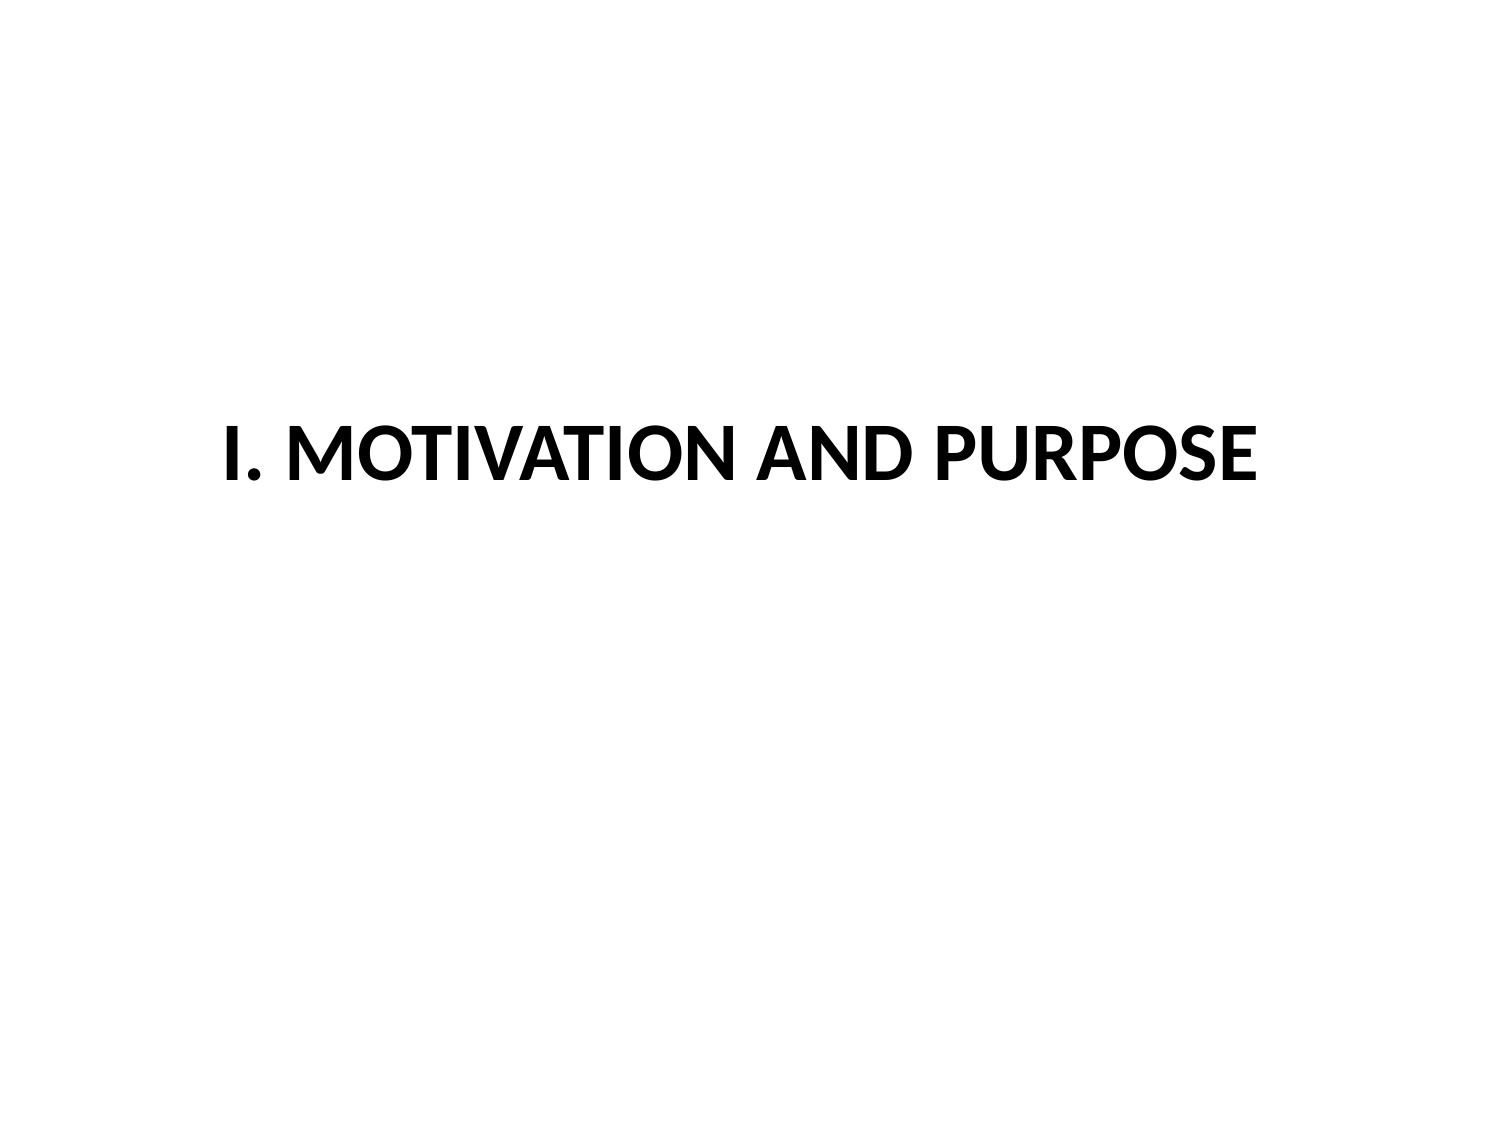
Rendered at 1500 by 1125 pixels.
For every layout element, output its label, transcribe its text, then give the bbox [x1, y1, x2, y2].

title I. MOTIVATION AND PURPOSE [112, 326, 1388, 568]
